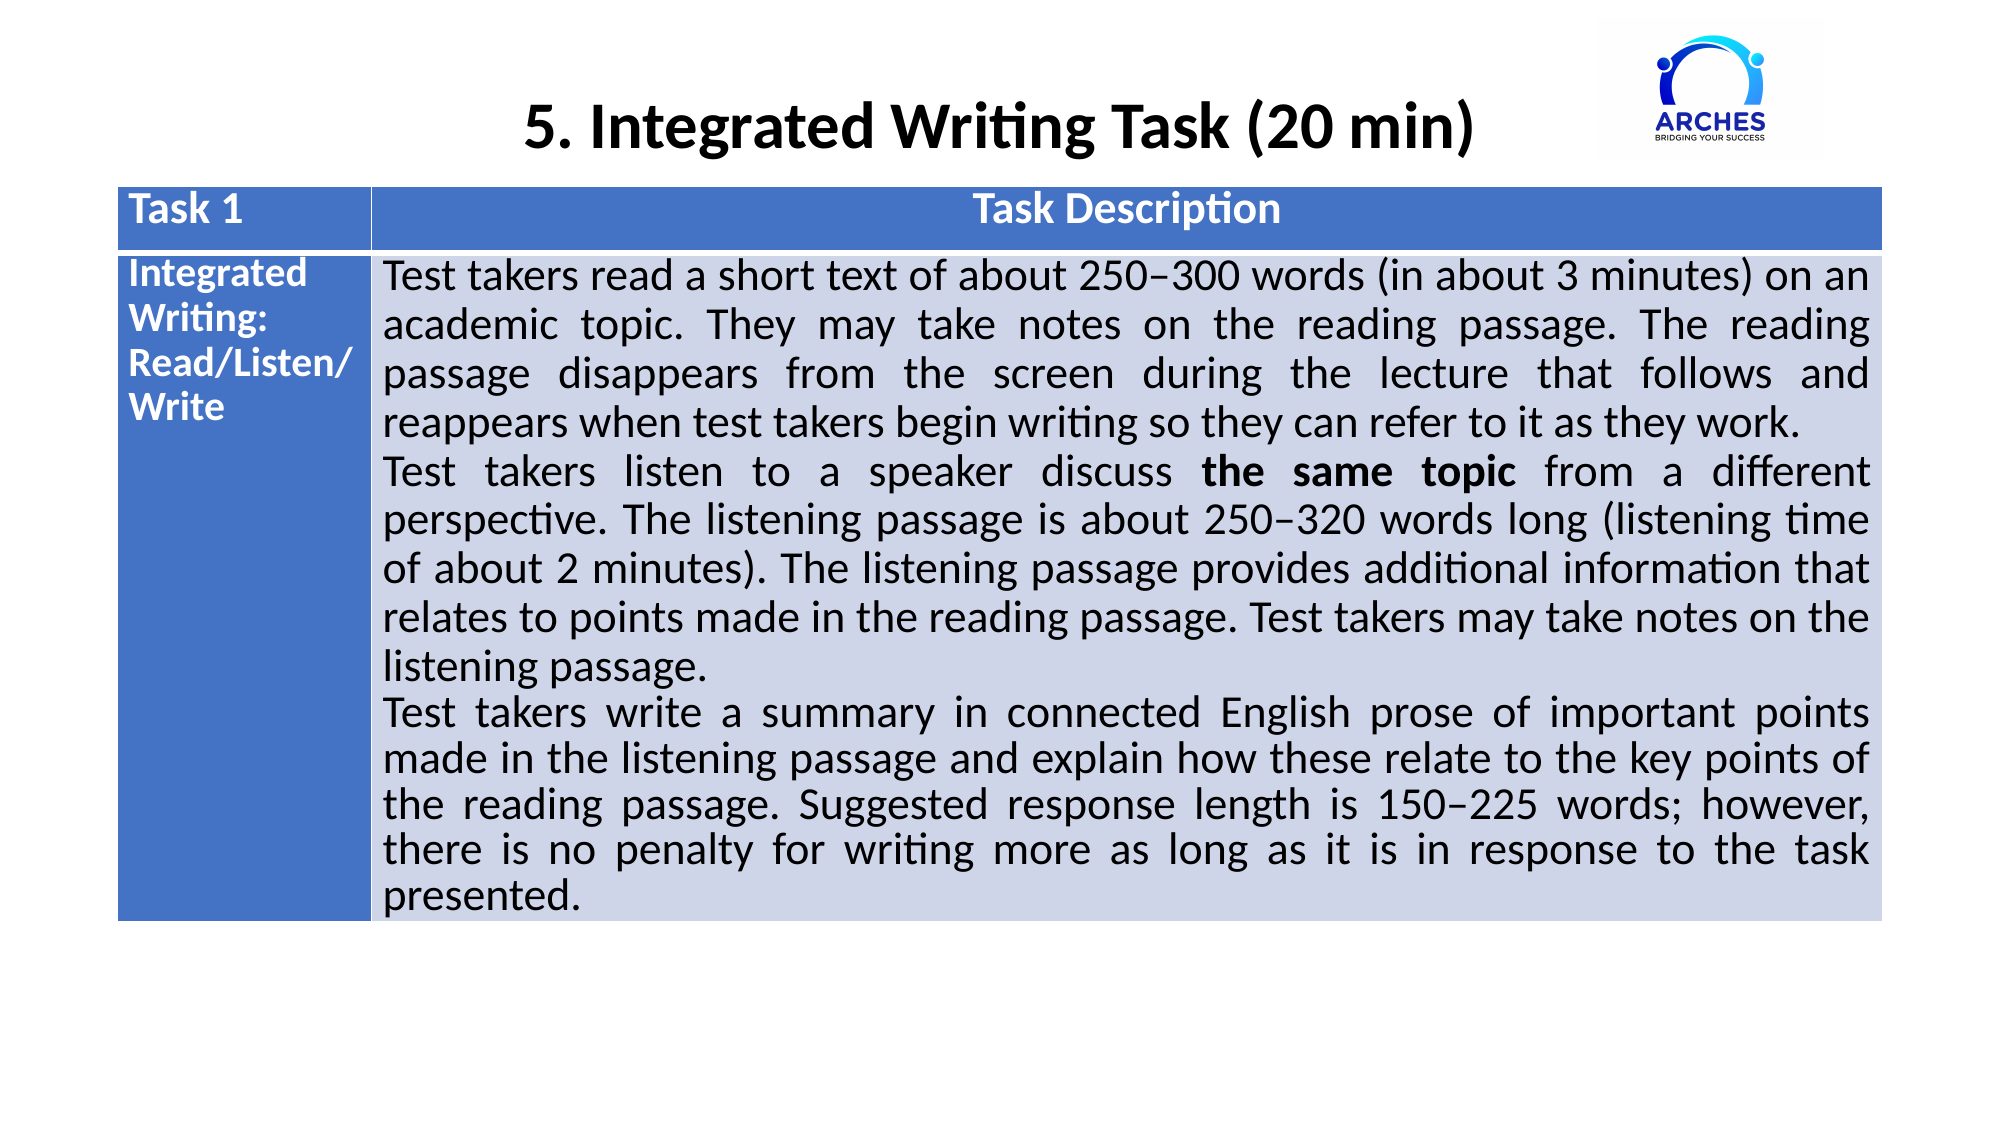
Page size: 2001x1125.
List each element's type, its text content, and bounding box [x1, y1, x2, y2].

table_header Task 1 [118, 187, 371, 250]
table_cell Integrated Writing: Read/Listen/ Write [118, 256, 371, 921]
table_header Task Description [372, 187, 1882, 250]
picture [1596, 18, 1825, 160]
table_cell Test takers read a short text of about 250–300 words (in about 3 minutes) on an academic topic. They may take notes on the reading passage. The reading passage disappears from the screen during the lecture that follows and reappears when test takers begin writing so they can refer to it as they work. Test takers listen to a speaker discuss the same topic from a different perspective. The listening passage is about 250–320 words long (listening time of about 2 minutes). The listening passage provides additional information that relates to points made in the reading passage. Test takers may take notes on the listening passage. Test takers write a summary in connected English prose of important points made in the listening passage and explain how these relate to the key points of the reading passage. Suggested response length is 150–225 words; however, there is no penalty for writing more as long as it is in response to the task presented. [372, 256, 1882, 921]
title 5. Integrated Writing Task (20 min) [137, 18, 1863, 185]
